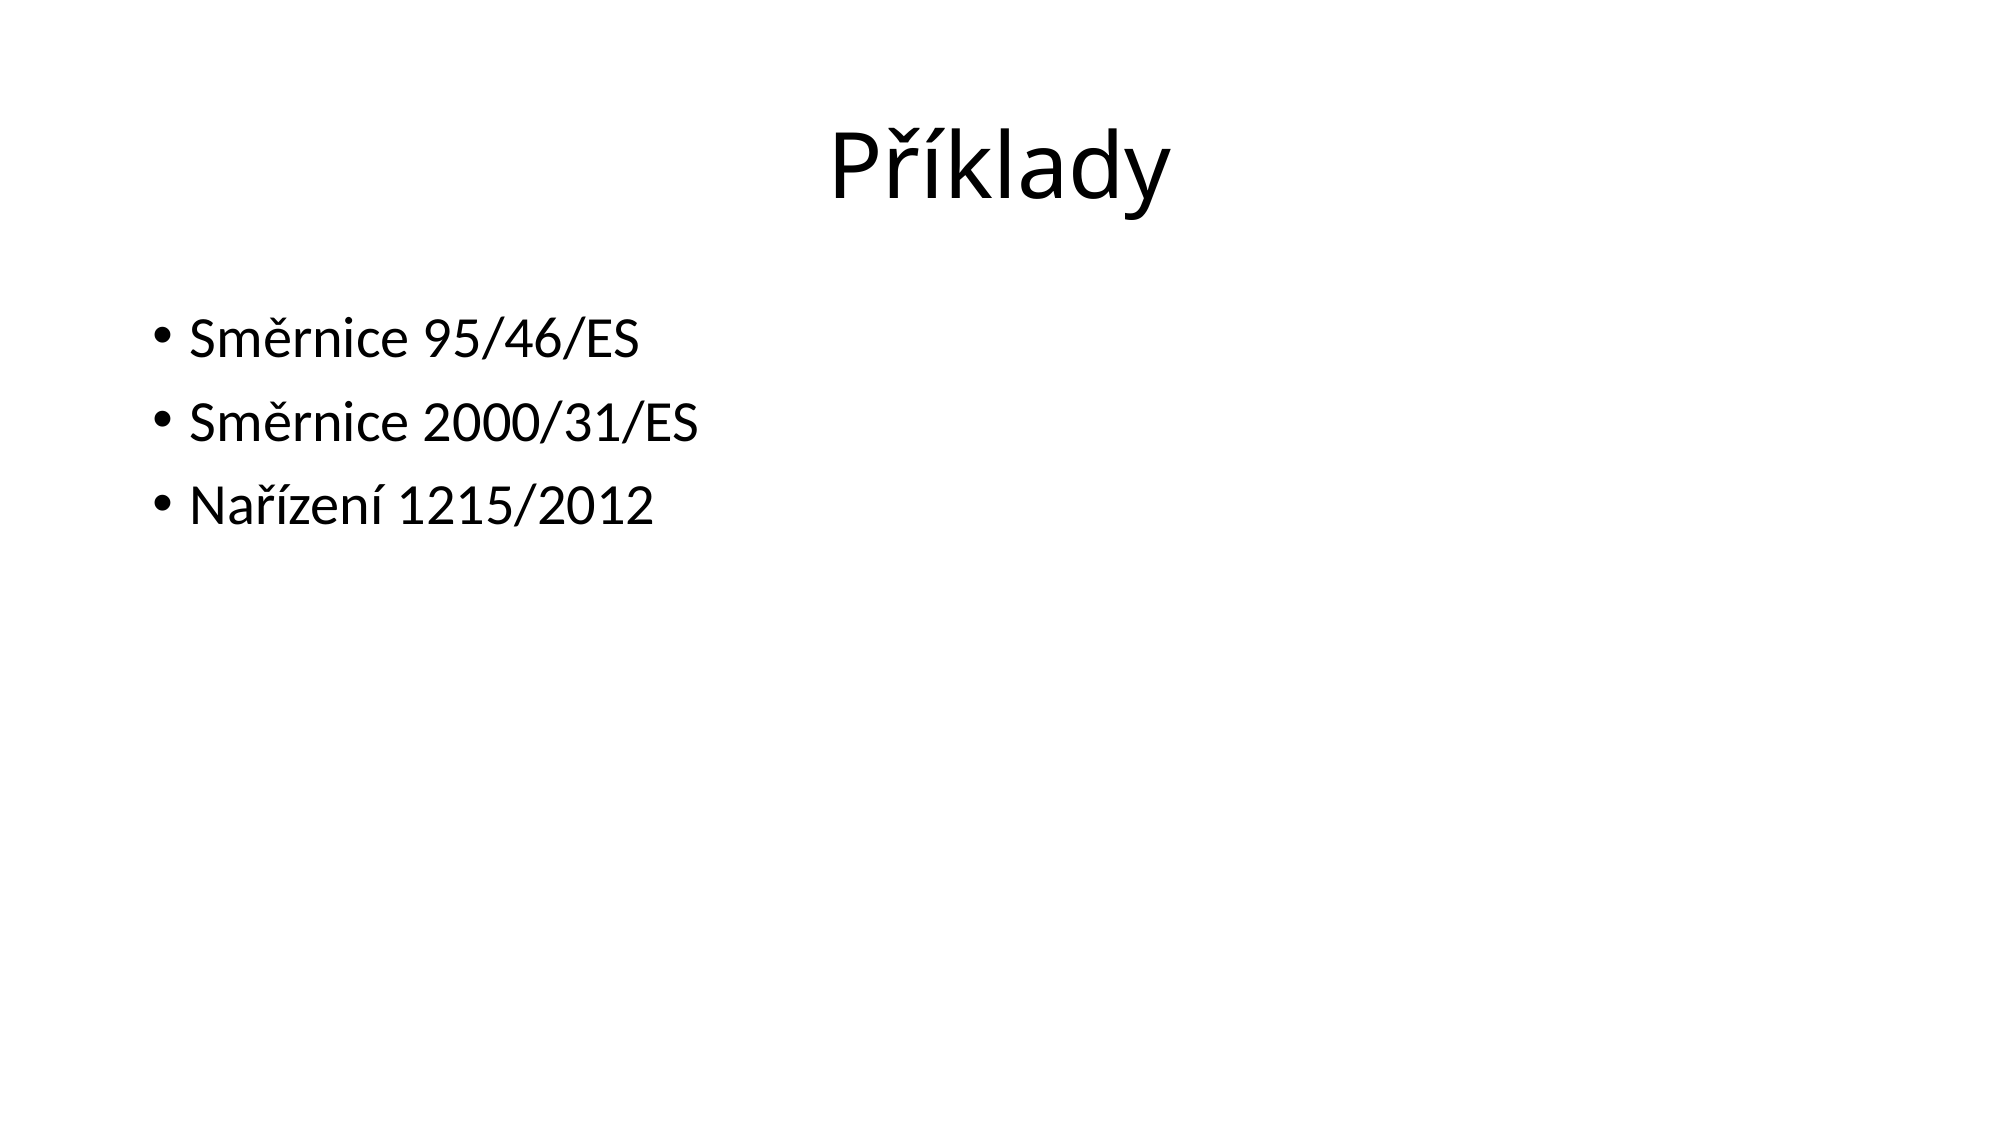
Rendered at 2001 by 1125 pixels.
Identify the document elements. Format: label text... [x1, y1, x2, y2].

list Směrnice 95/46/ES Směrnice 2000/31/ES Nařízení 1215/2012 [137, 299, 1863, 1014]
title Příklady [137, 59, 1863, 278]
